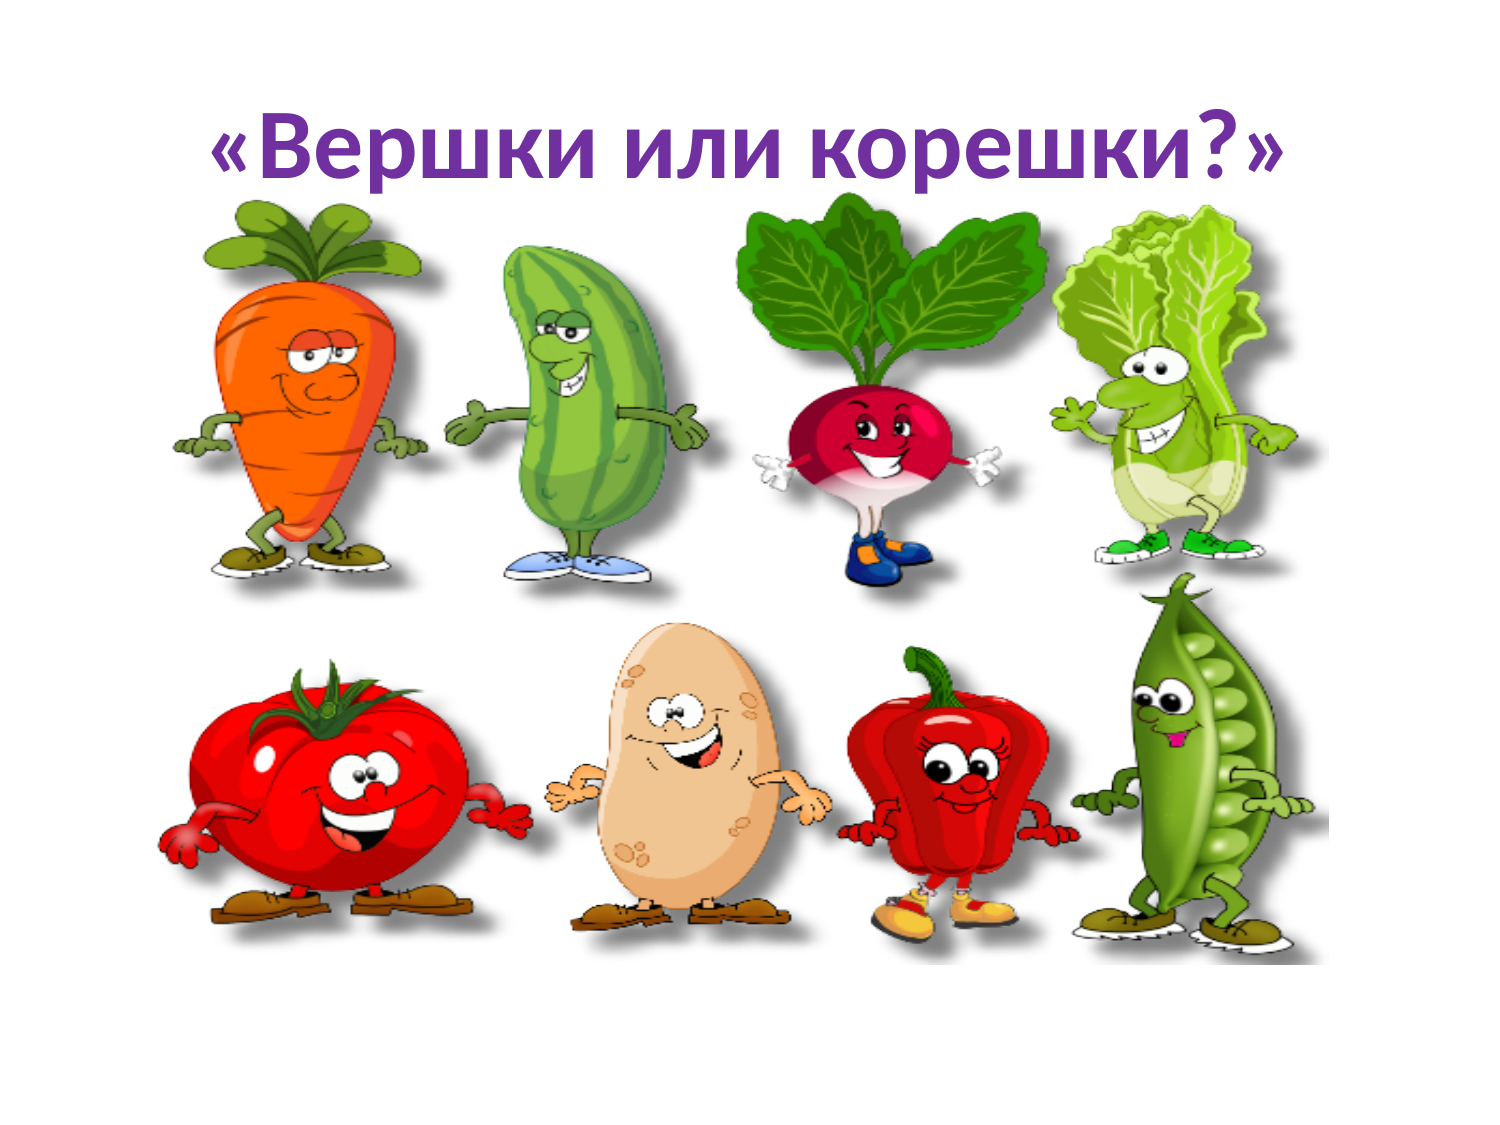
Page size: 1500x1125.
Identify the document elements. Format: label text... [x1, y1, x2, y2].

picture [147, 187, 1329, 965]
title «Вершки или корешки?» [75, 45, 1425, 233]
